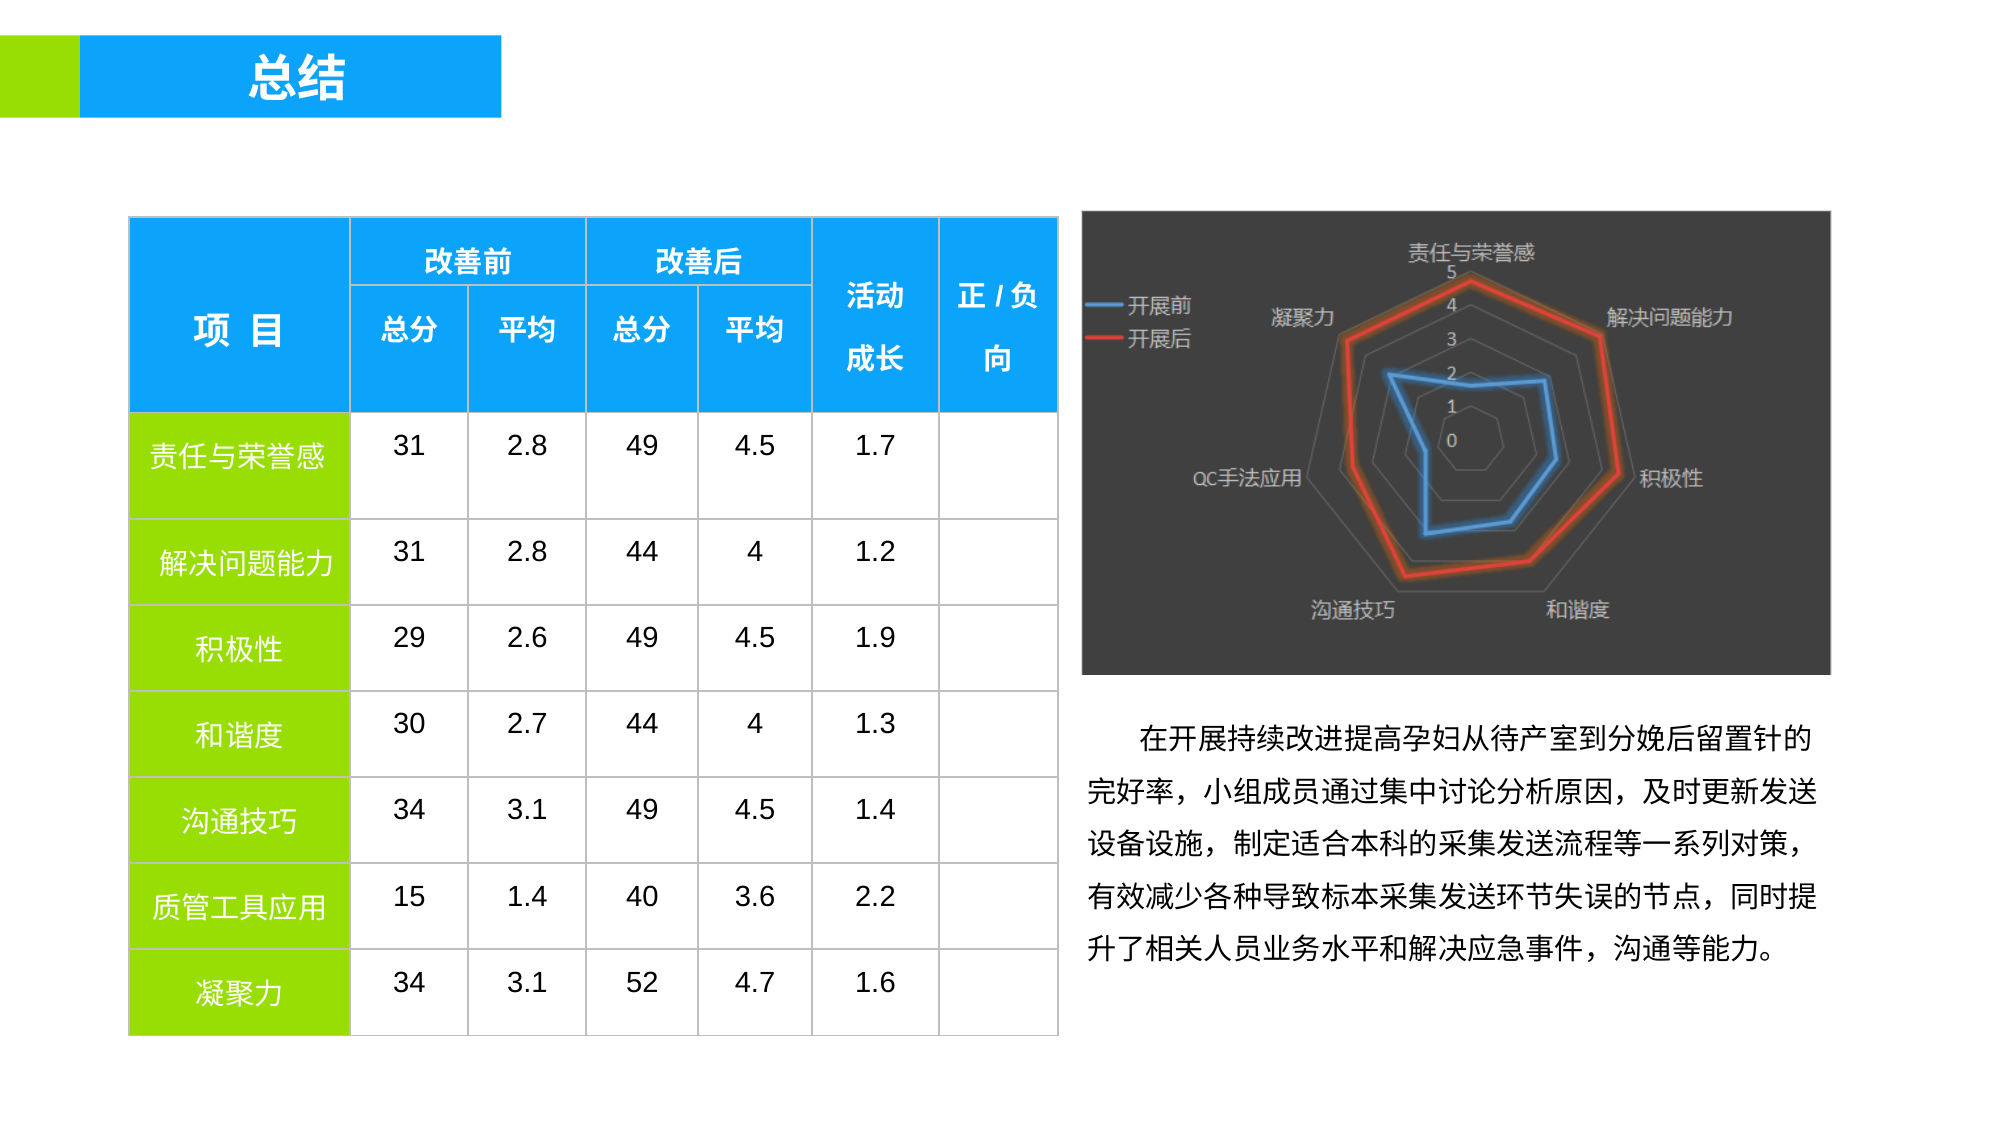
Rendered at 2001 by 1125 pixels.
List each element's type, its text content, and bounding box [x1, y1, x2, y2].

table_cell 49 [587, 606, 697, 690]
table_cell 沟通技巧 [130, 778, 349, 862]
table_cell 44 [587, 520, 697, 604]
table_cell 4 [699, 520, 811, 604]
table_cell 4.7 [699, 950, 811, 1035]
table_cell 4.5 [699, 778, 811, 862]
table_cell [940, 778, 1057, 862]
table_header 项 目 [130, 218, 349, 412]
table_cell 责任与荣誉感 [130, 413, 349, 518]
text_box 在开展持续改进提高孕妇从待产室到分娩后留置针的完好率，小组成员通过集中讨论分析原因，及时更新发送设备设施，制定适合本科的采集发送流程等一系列对策，有效减少各种导致标本采集发送环节失误的节点，同时提升了相关人员业务水平和解决应急事件，沟通等能力。 [1072, 695, 1842, 973]
table_cell 49 [587, 778, 697, 862]
table_cell 2.2 [813, 864, 938, 948]
table_cell 积极性 [130, 606, 349, 690]
table_cell 2.7 [469, 692, 585, 776]
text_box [1081, 210, 1832, 675]
table_cell 52 [587, 950, 697, 1035]
table_cell 31 [351, 520, 467, 604]
table_cell 总分 [351, 286, 467, 412]
table_cell 3.6 [699, 864, 811, 948]
table_cell [940, 950, 1057, 1035]
table_header 改善后 [587, 218, 811, 284]
table_cell 凝聚力 [130, 950, 349, 1035]
table_cell [940, 520, 1057, 604]
table_cell 质管工具应用 [130, 864, 349, 948]
table_cell 1.7 [813, 413, 938, 518]
table_cell 4.5 [699, 606, 811, 690]
table_cell 1.3 [813, 692, 938, 776]
table_cell 3.1 [469, 778, 585, 862]
table_cell 1.9 [813, 606, 938, 690]
table_cell 44 [587, 692, 697, 776]
table_header 改善前 [351, 218, 585, 284]
table_cell [940, 606, 1057, 690]
table_cell 平均 [469, 286, 585, 412]
table_cell 解决问题能力 [130, 520, 349, 604]
table_cell 40 [587, 864, 697, 948]
table_header 活动 成长 [813, 218, 938, 412]
table_cell [940, 413, 1057, 518]
table_cell 总分 [587, 286, 697, 412]
table_cell 1.2 [813, 520, 938, 604]
table_cell 4.5 [699, 413, 811, 518]
table_header 正/负 向 [940, 218, 1057, 412]
table_cell 平均 [699, 286, 811, 412]
table_cell 34 [351, 950, 467, 1035]
table_cell 3.1 [469, 950, 585, 1035]
table_cell 49 [587, 413, 697, 518]
table_cell 30 [351, 692, 467, 776]
table_cell 15 [351, 864, 467, 948]
table_cell [940, 692, 1057, 776]
table_cell 1.4 [469, 864, 585, 948]
table_cell 4 [699, 692, 811, 776]
table_cell 和谐度 [130, 692, 349, 776]
table_cell 2.8 [469, 520, 585, 604]
table_cell 34 [351, 778, 467, 862]
table_cell 2.6 [469, 606, 585, 690]
table_cell [940, 864, 1057, 948]
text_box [0, 35, 502, 118]
table_cell 1.6 [813, 950, 938, 1035]
table_cell 31 [351, 413, 467, 518]
table_cell 29 [351, 606, 467, 690]
table_cell 1.4 [813, 778, 938, 862]
table_cell 2.8 [469, 413, 585, 518]
